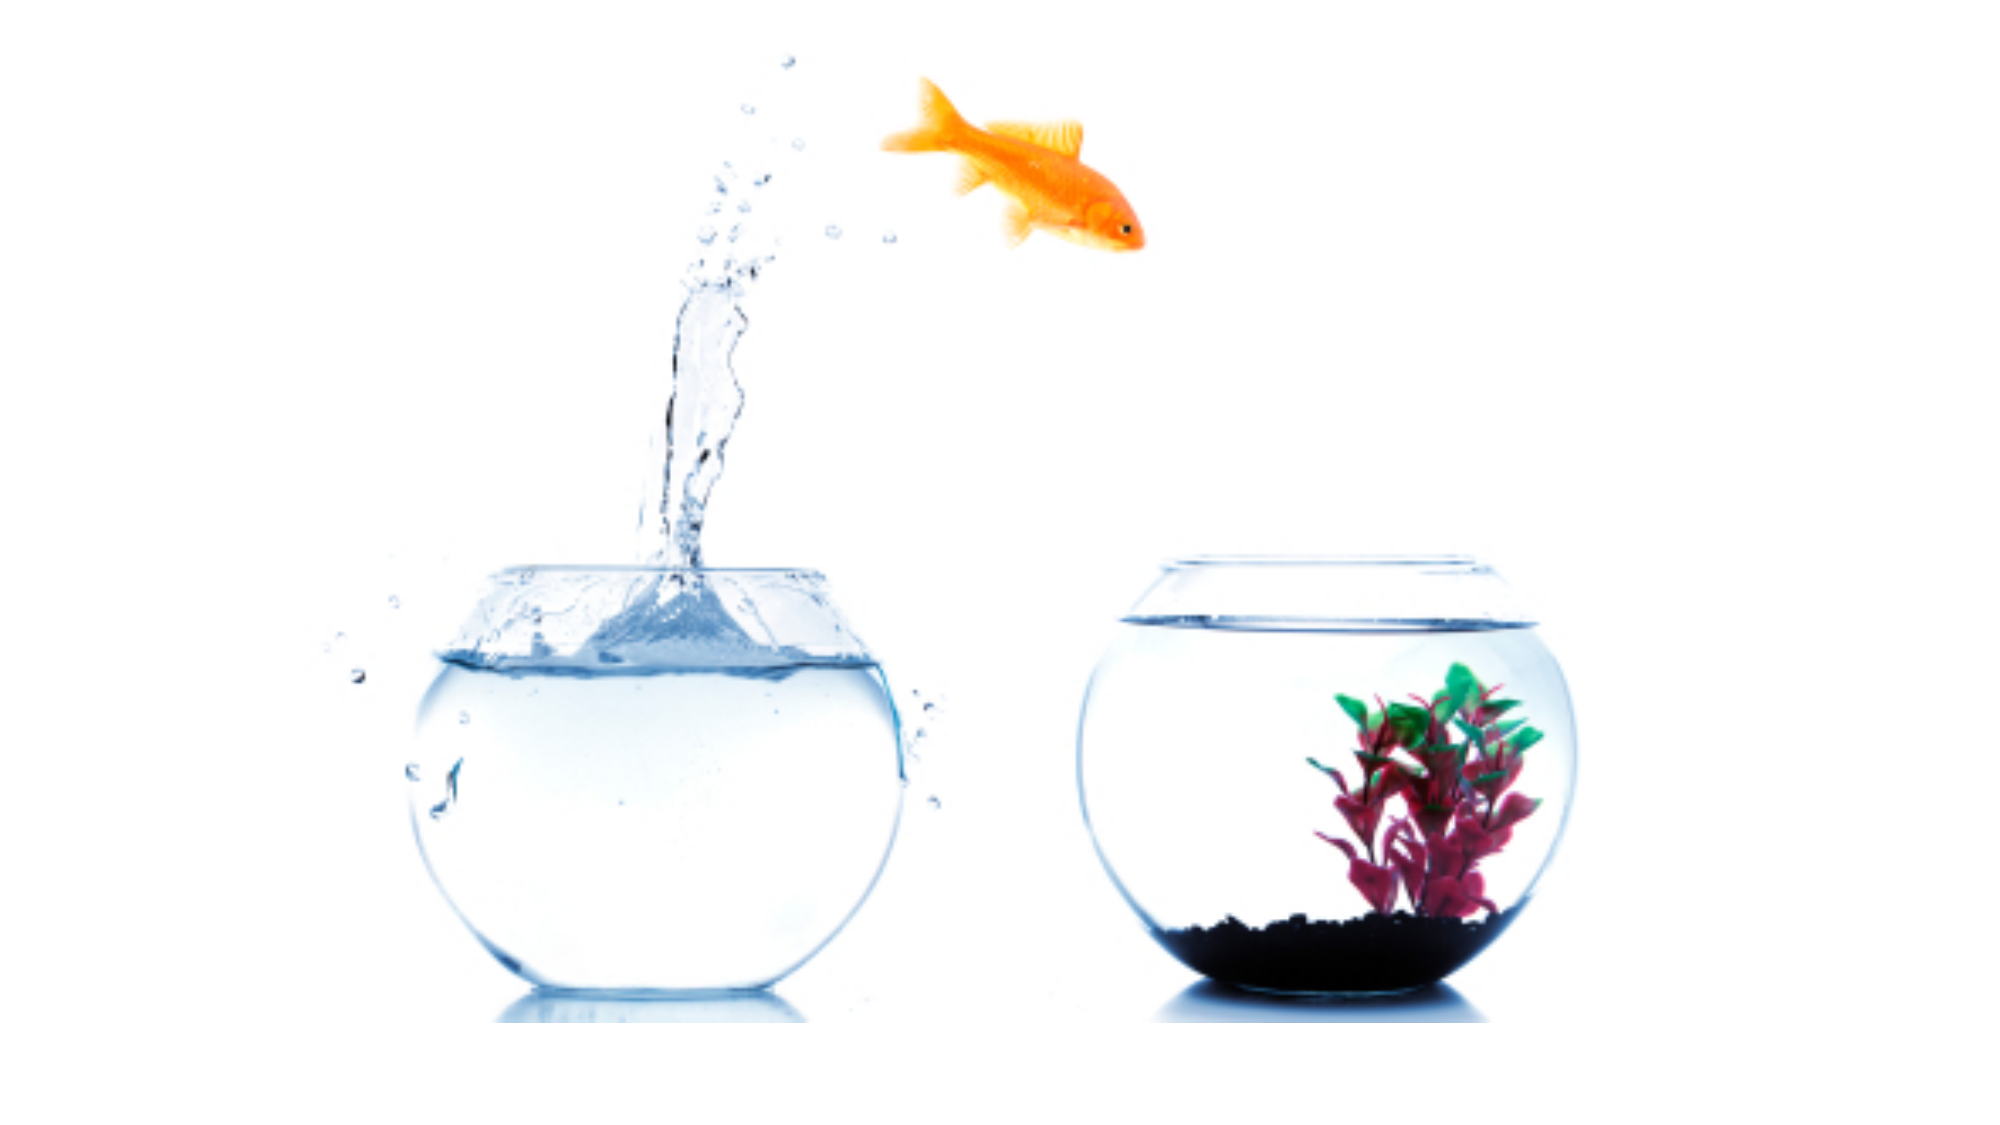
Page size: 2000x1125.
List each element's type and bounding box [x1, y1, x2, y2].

picture [301, 0, 1646, 1023]
